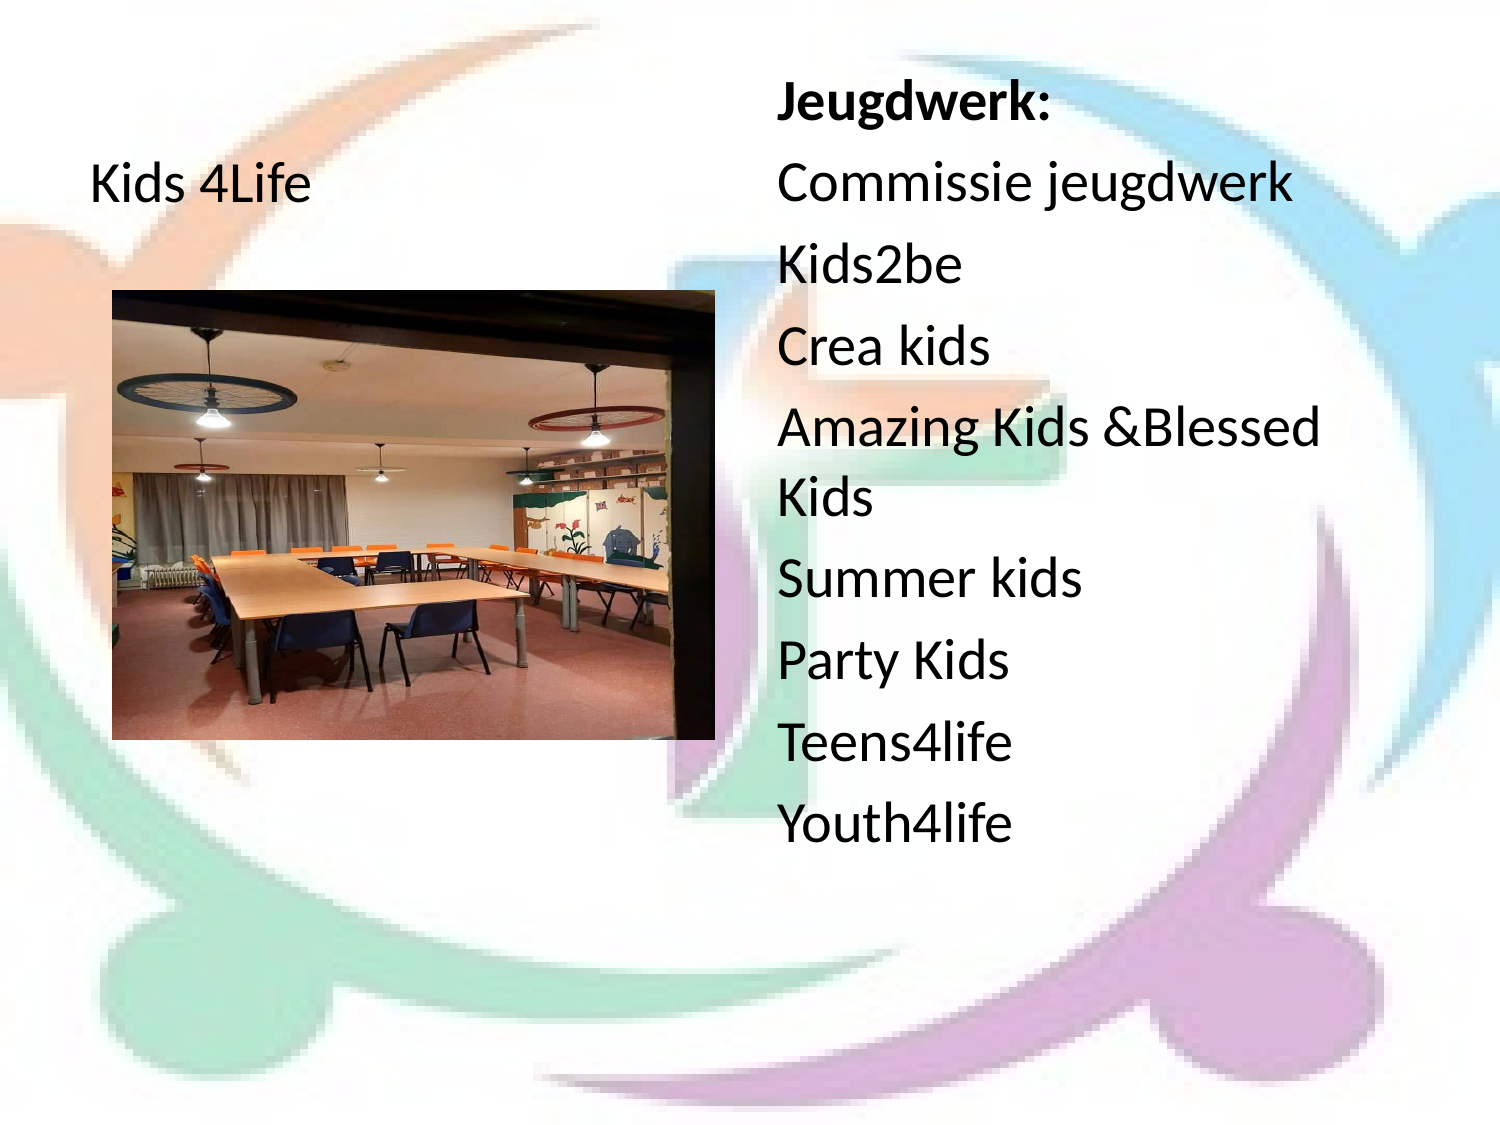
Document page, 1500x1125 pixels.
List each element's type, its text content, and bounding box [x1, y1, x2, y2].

list Jeugdwerk: Commissie jeugdwerk Kids2be Crea kids Amazing Kids &Blessed Kids Summer kids Party Kids Teens4life Youth4life [762, 54, 1425, 1094]
picture [111, 290, 715, 740]
list Kids 4Life [75, 137, 738, 1005]
